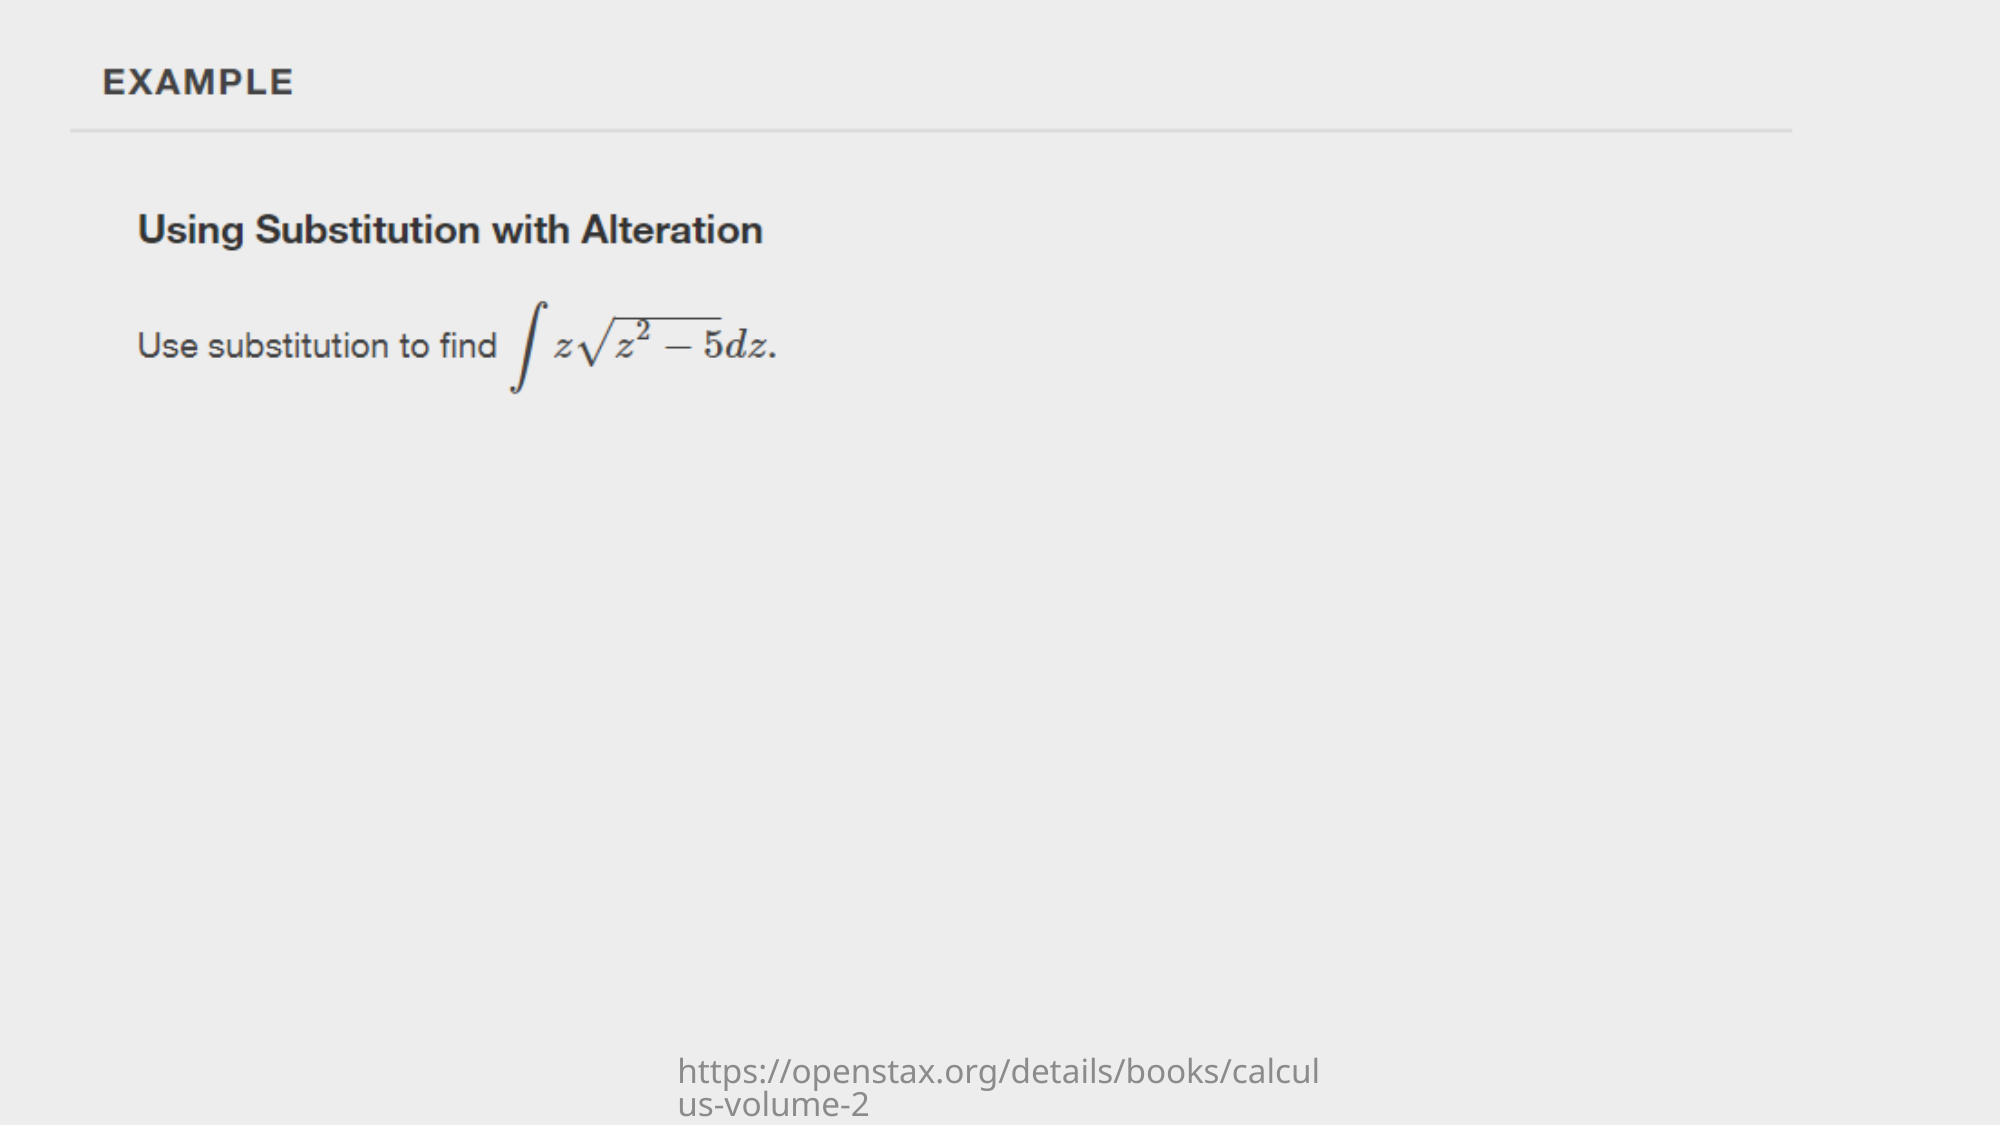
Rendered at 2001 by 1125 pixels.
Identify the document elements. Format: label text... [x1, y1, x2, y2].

footer https://openstax.org/details/books/calculus-volume-2 [662, 1042, 1338, 1103]
picture [49, 0, 1818, 407]
